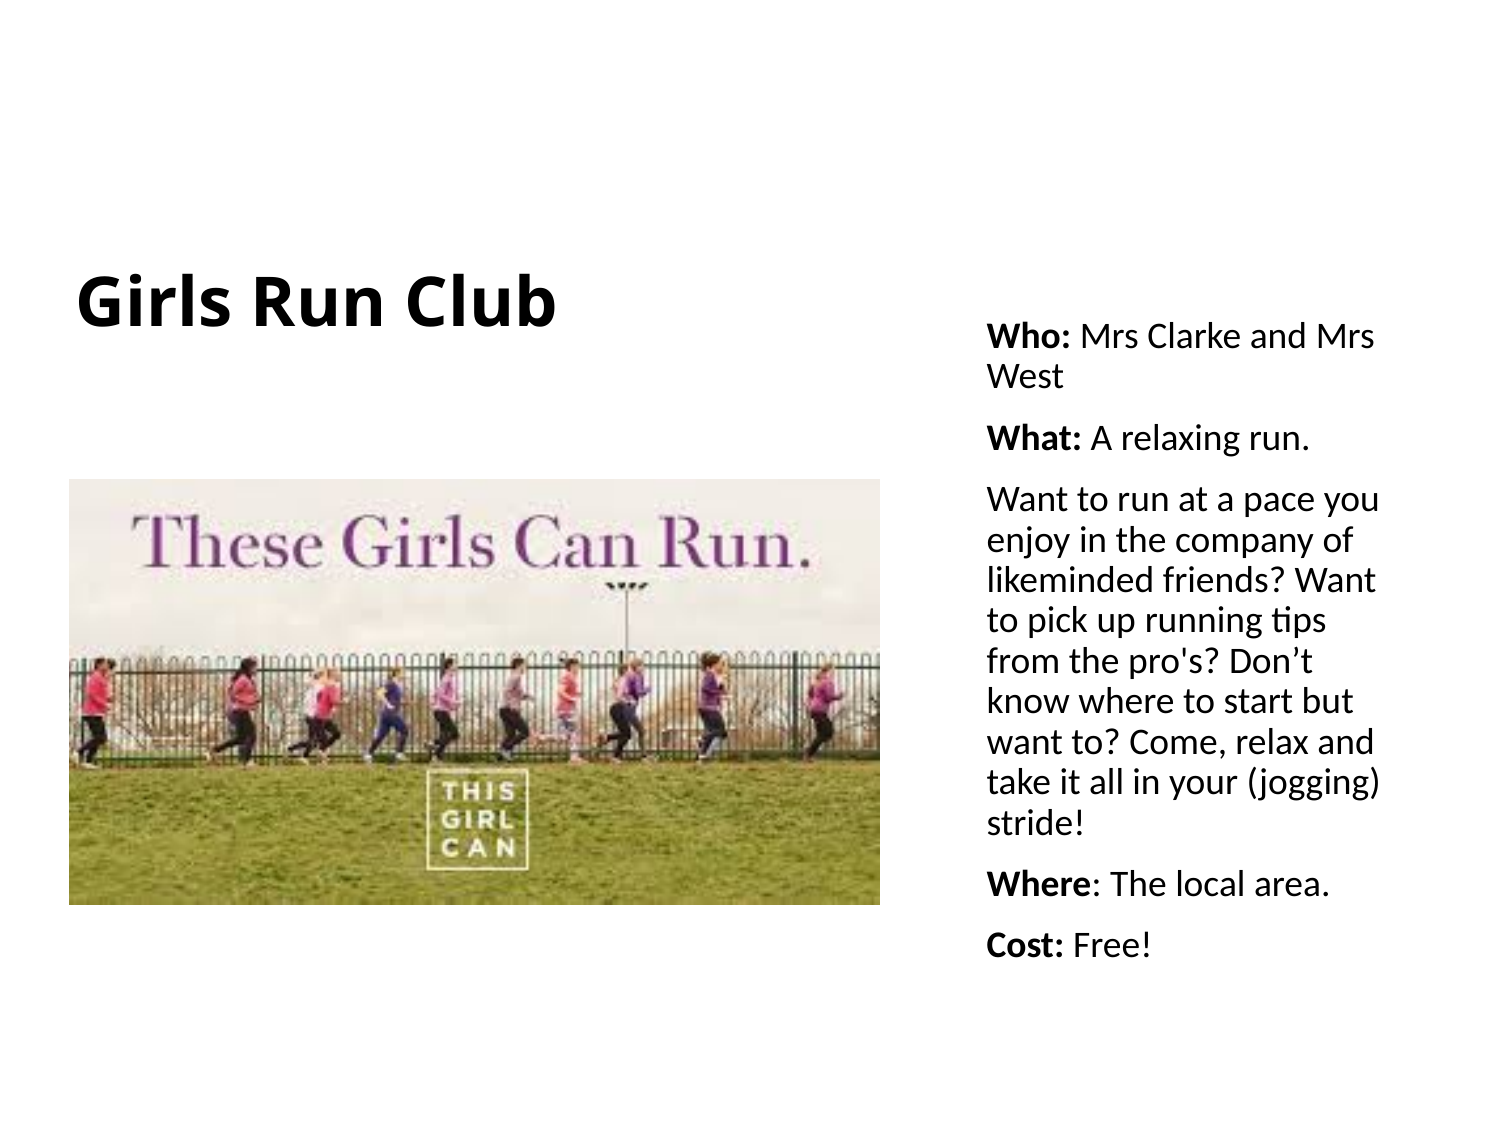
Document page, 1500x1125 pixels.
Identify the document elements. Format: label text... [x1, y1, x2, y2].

title Girls Run Club [64, 204, 876, 405]
list Who: Mrs Clarke and Mrs West What: A relaxing run. Want to run at a pace you enjoy in the company of likeminded friends? Want to pick up running tips from the pro's? Don’t know where to start but want to? Come, relax and take it all in your (jogging) stride! Where: The local area. Cost: Free! [975, 403, 1397, 1001]
picture [69, 479, 880, 905]
